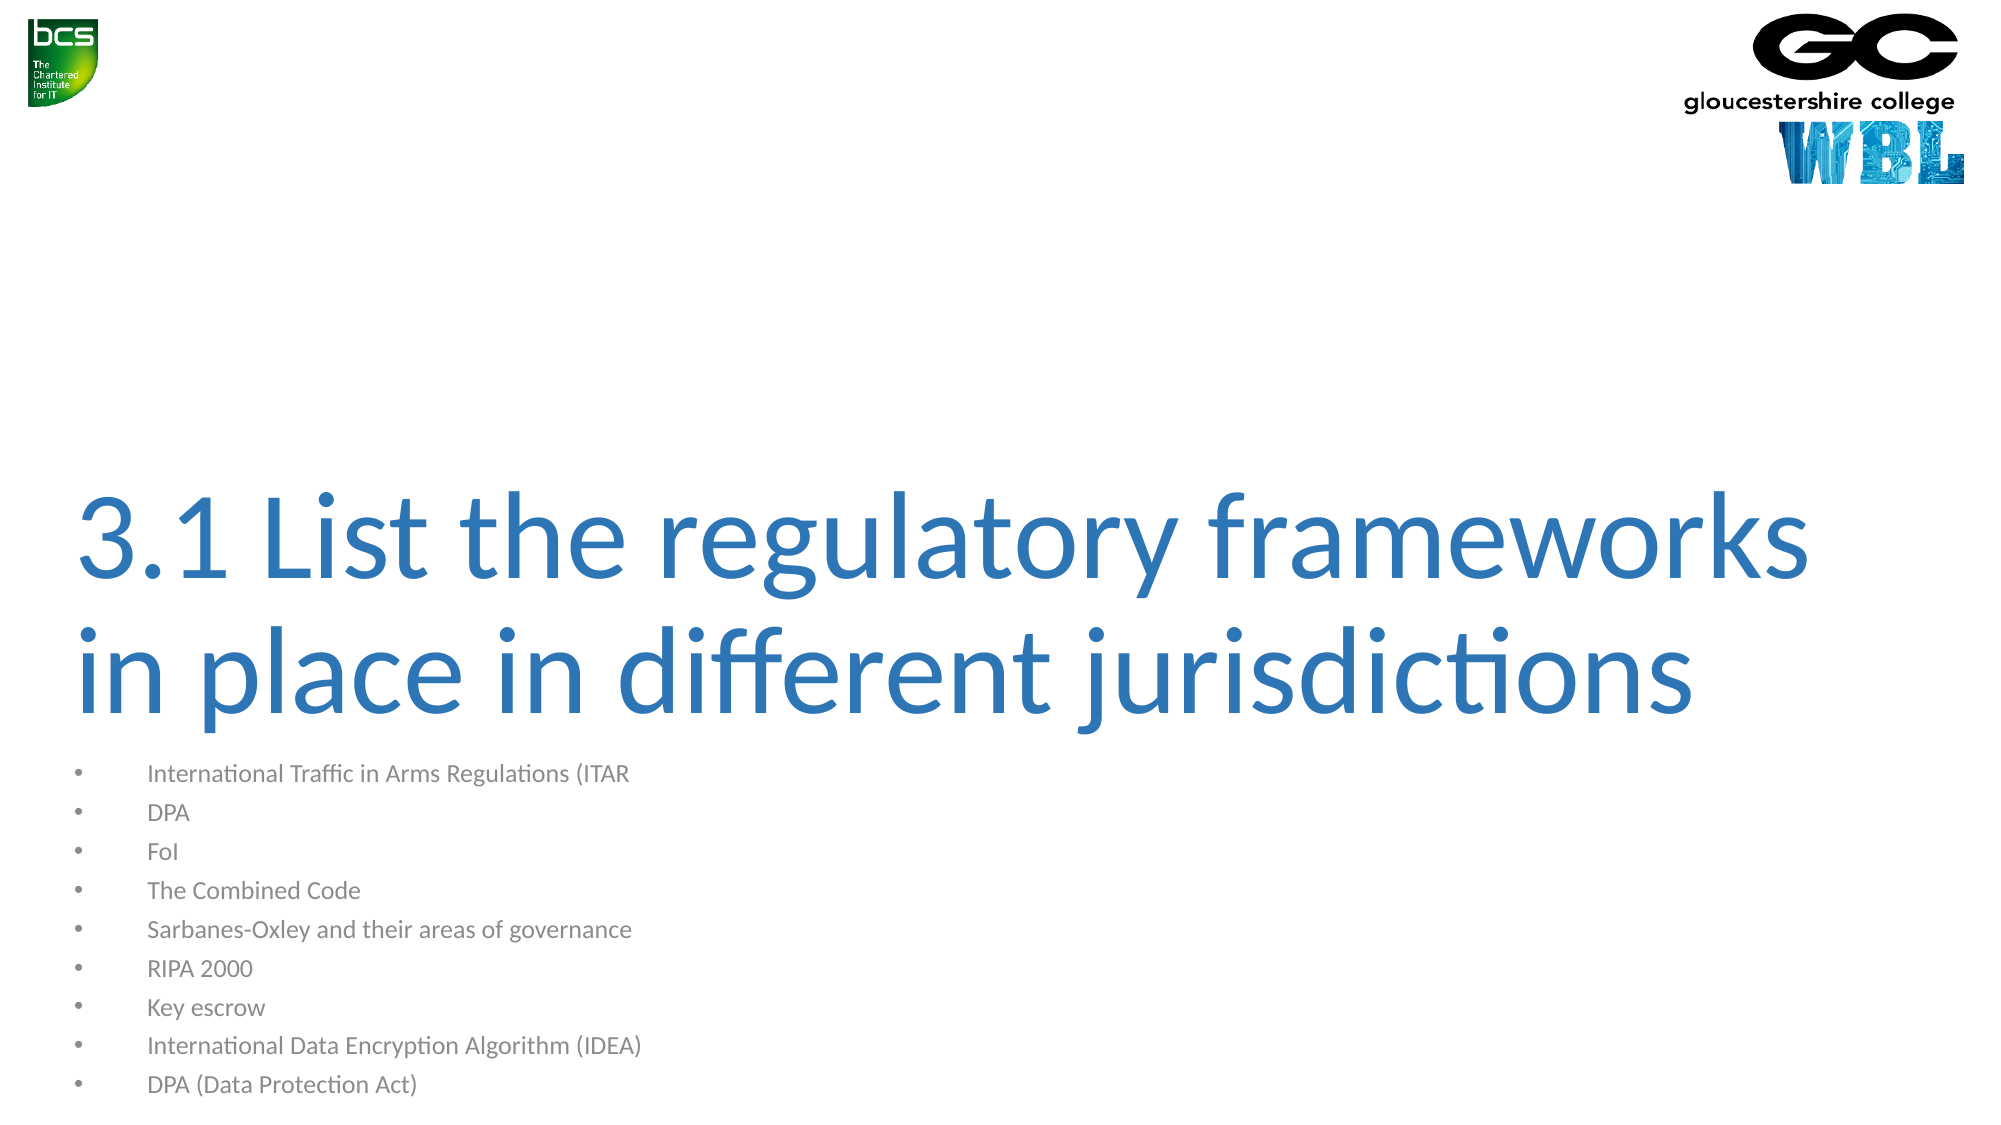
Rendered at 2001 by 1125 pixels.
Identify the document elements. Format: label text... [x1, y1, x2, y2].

picture [1950, 163, 1959, 172]
title 3.1 List the regulatory frameworks in place in different jurisdictions [59, 280, 1920, 749]
picture [28, 19, 98, 107]
picture [1674, 5, 1964, 184]
list International Traffic in Arms Regulations (ITAR DPA FoI The Combined Code Sarbanes-Oxley and their areas of governance RIPA 2000 Key escrow International Data Encryption Algorithm (IDEA) DPA (Data Protection Act) [59, 752, 1920, 1109]
